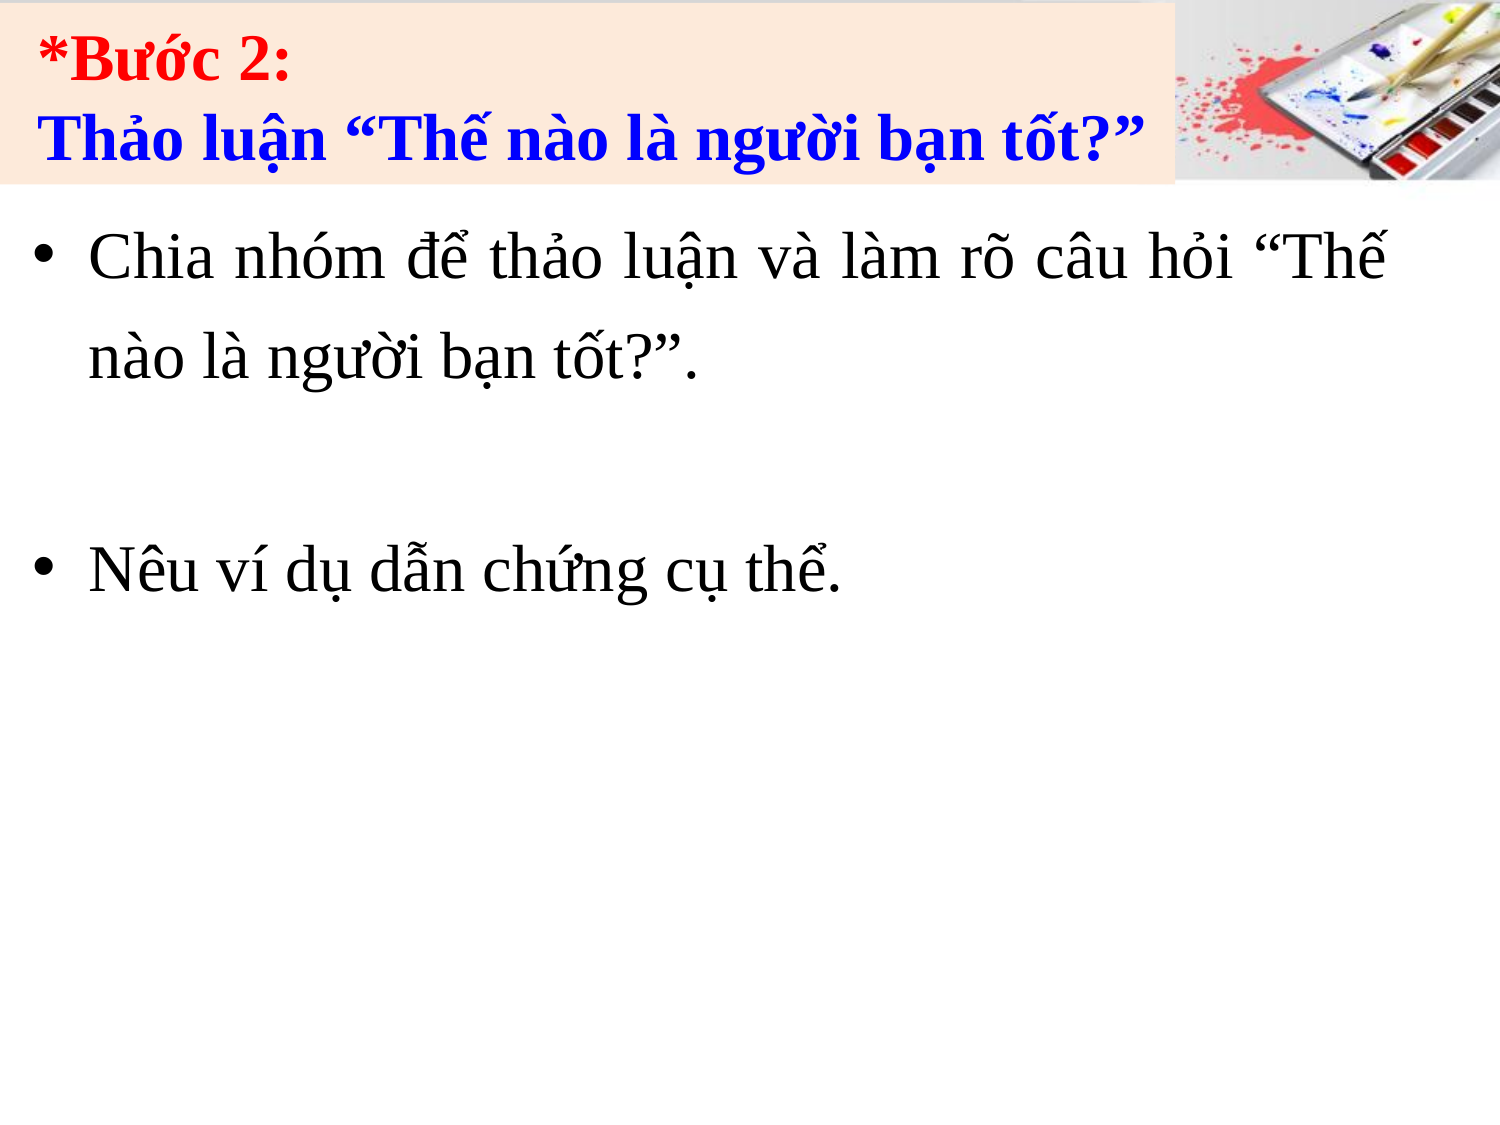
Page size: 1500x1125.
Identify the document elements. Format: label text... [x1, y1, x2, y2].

list Chia nhóm để thảo luận và làm rõ câu hỏi “Thế nào là người bạn tốt?”. Nêu ví dụ dẫn chứng cụ thể. [17, 184, 1483, 1094]
title *Bước 2: Thảo luận “Thế nào là người bạn tốt?” [0, 2, 1176, 185]
picture [0, 0, 1500, 1125]
